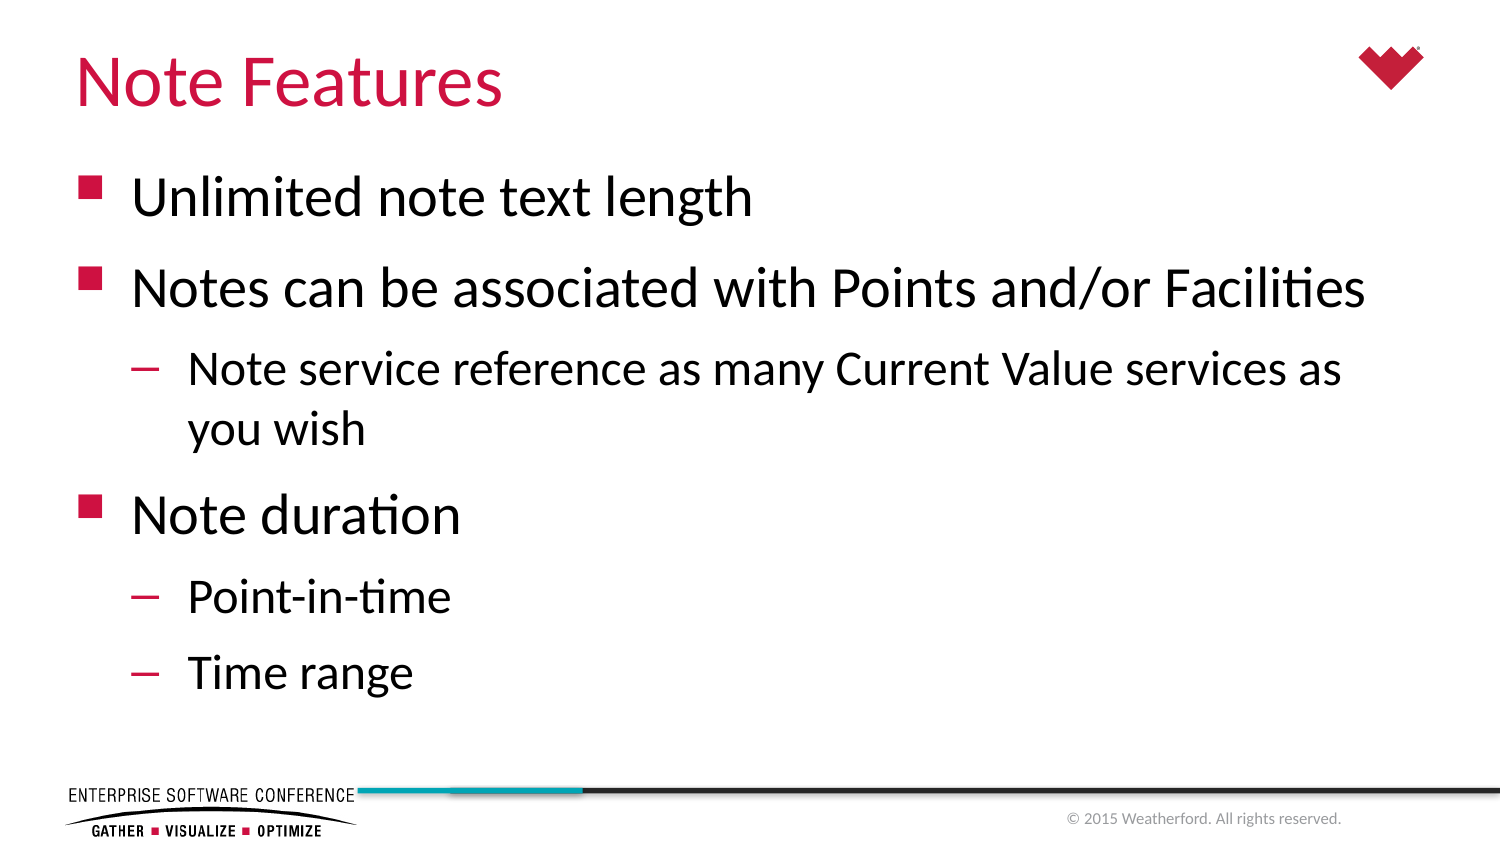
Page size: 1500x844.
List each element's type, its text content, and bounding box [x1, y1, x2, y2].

picture [60, 783, 361, 841]
list Unlimited note text length Notes can be associated with Points and/or Facilities Note service reference as many Current Value services as you wish Note duration Point-in-time Time range [60, 150, 1440, 760]
title Note Features [60, 34, 1336, 136]
